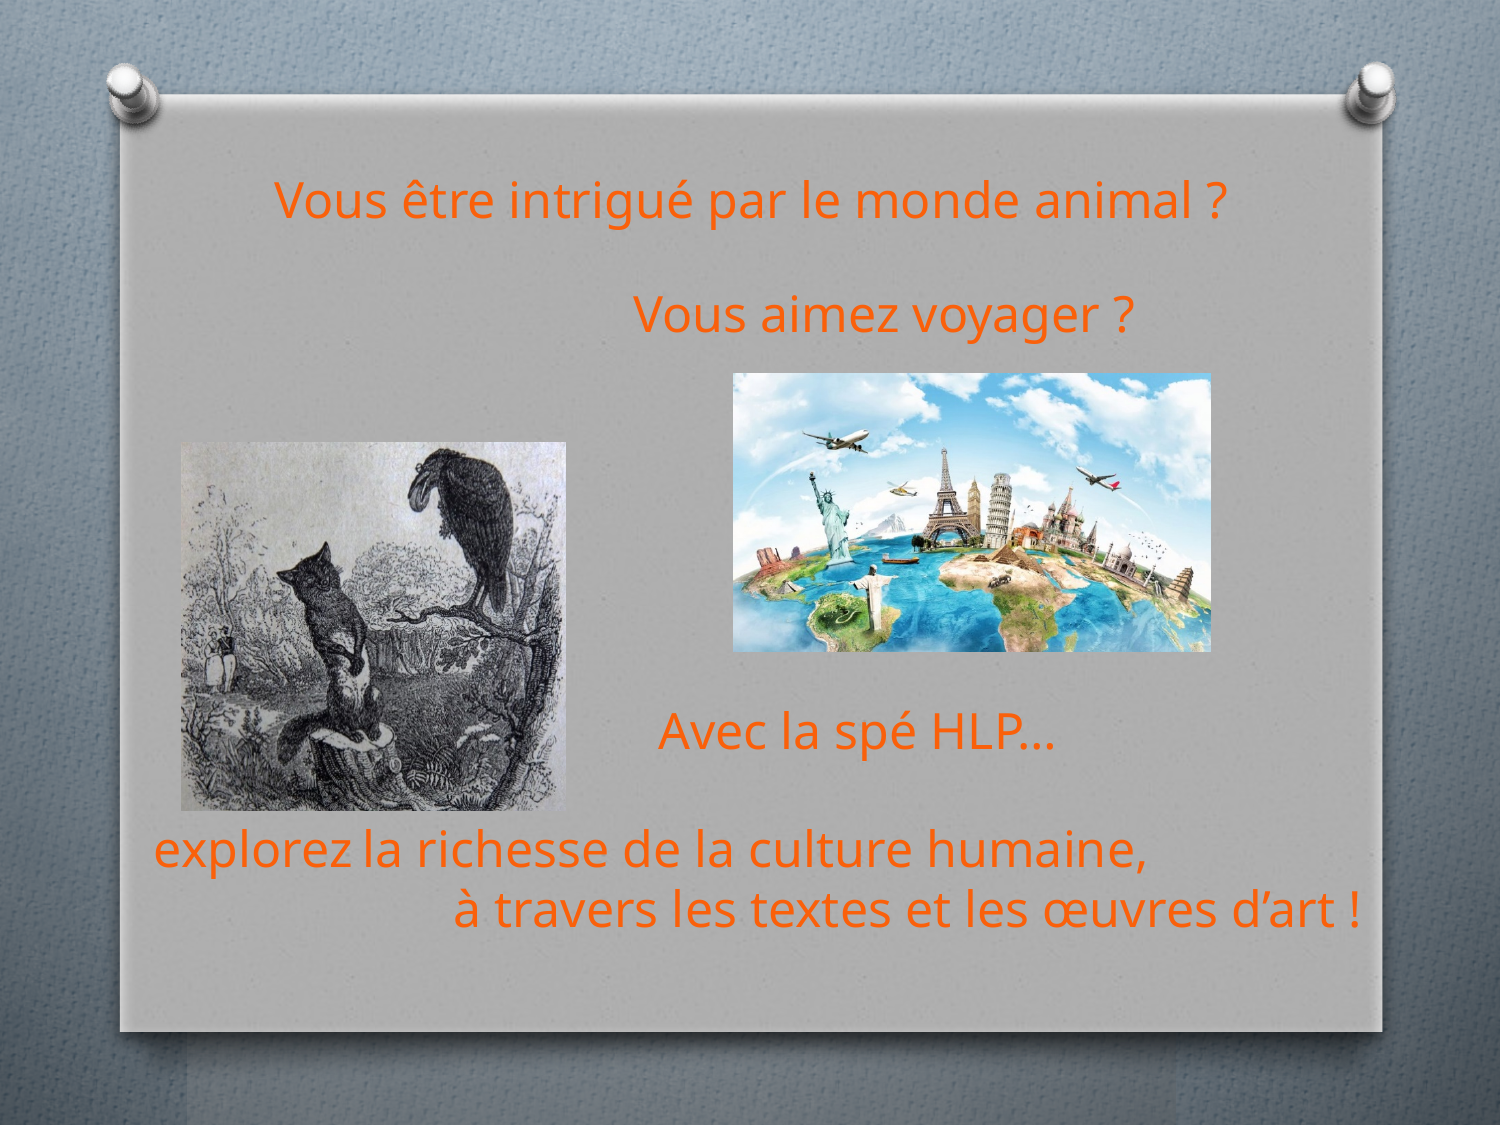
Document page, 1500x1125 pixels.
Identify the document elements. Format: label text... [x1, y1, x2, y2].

text_box Vous être intrigué par le monde animal ? [259, 160, 1257, 236]
text_box explorez la richesse de la culture humaine, à travers les textes et les œuvres d’art ! [139, 810, 1378, 946]
text_box Vous aimez voyager ? [618, 274, 1151, 350]
picture [733, 373, 1211, 652]
text_box Avec la spé HLP… [643, 692, 1073, 768]
picture [1317, 35, 1439, 156]
picture [75, 29, 198, 153]
picture [180, 441, 567, 811]
